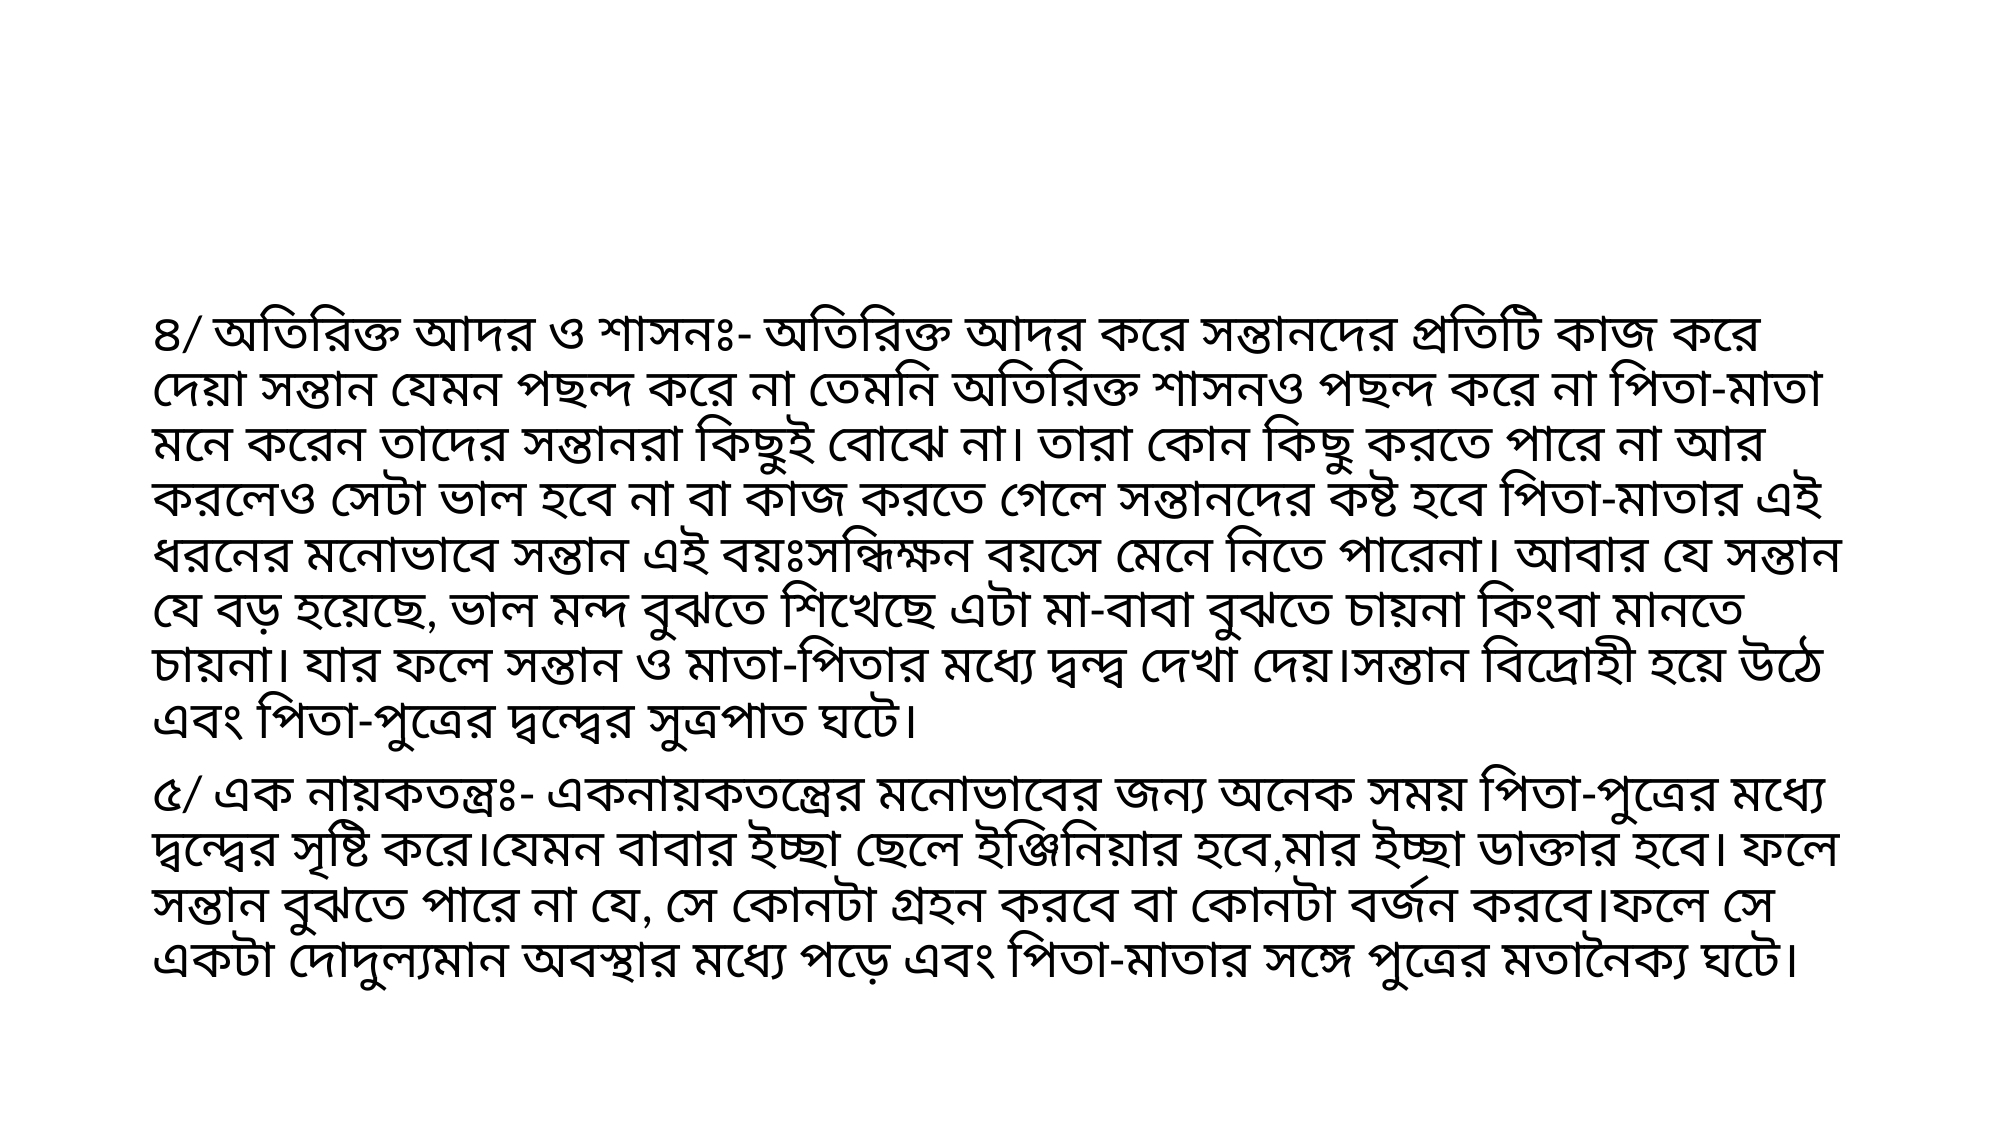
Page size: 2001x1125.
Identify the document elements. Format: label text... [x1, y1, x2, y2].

list ৪/ অতিরিক্ত আদর ও শাসনঃ- অতিরিক্ত আদর করে সন্তানদের প্রতিটি কাজ করে দেয়া সন্তান যেমন পছন্দ করে না তেমনি অতিরিক্ত শাসনও পছন্দ করে না পিতা-মাতা মনে করেন তাদের সন্তানরা কিছুই বোঝে না। তারা কোন কিছু করতে পারে না আর করলেও সেটা ভাল হবে না বা কাজ করতে গেলে সন্তানদের কষ্ট হবে পিতা-মাতার এই ধরনের মনোভাবে সন্তান এই বয়ঃসন্ধিক্ষন বয়সে মেনে নিতে পারেনা। আবার যে সন্তান যে বড় হয়েছে, ভাল মন্দ বুঝতে শিখেছে এটা মা-বাবা বুঝতে চায়না কিংবা মানতে চায়না। যার ফলে সন্তান ও মাতা-পিতার মধ্যে দ্বন্দ্ব দেখা দেয়।সন্তান বিদ্রোহী হয়ে উঠে এবং পিতা-পুত্রের দ্বন্দ্বের সুত্রপাত ঘটে। ৫/ এক নায়কতন্ত্রঃ- একনায়কতন্ত্রের মনোভাবের জন্য অনেক সময় পিতা-পুত্রের মধ্যে দ্বন্দ্বের সৃষ্টি করে।যেমন বাবার ইচ্ছা ছেলে ইঞ্জিনিয়ার হবে,মার ইচ্ছা ডাক্তার হবে। ফলে সন্তান বুঝতে পারে না যে, সে কোনটা গ্রহন করবে বা কোনটা বর্জন করবে।ফলে সে একটা দোদুল্যমান অবস্থার মধ্যে পড়ে এবং পিতা-মাতার সঙ্গে পুত্রের মতানৈক্য ঘটে। [137, 299, 1863, 1014]
